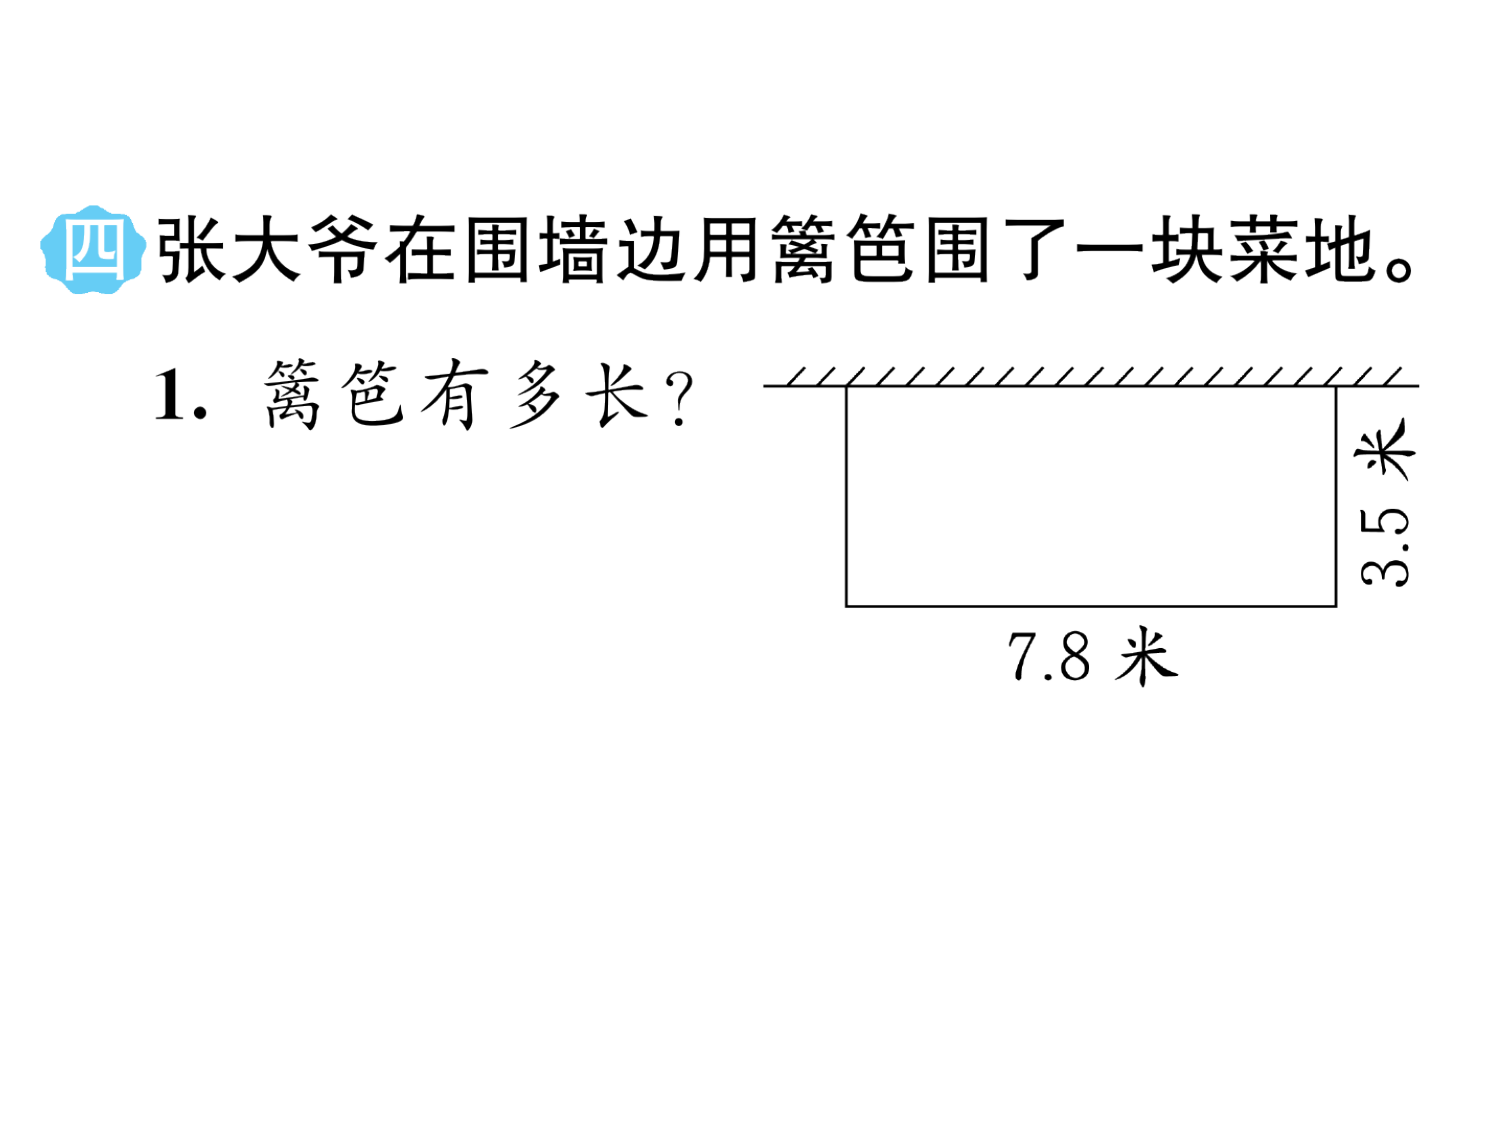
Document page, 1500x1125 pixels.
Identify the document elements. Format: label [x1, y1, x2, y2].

picture [35, 177, 1453, 899]
